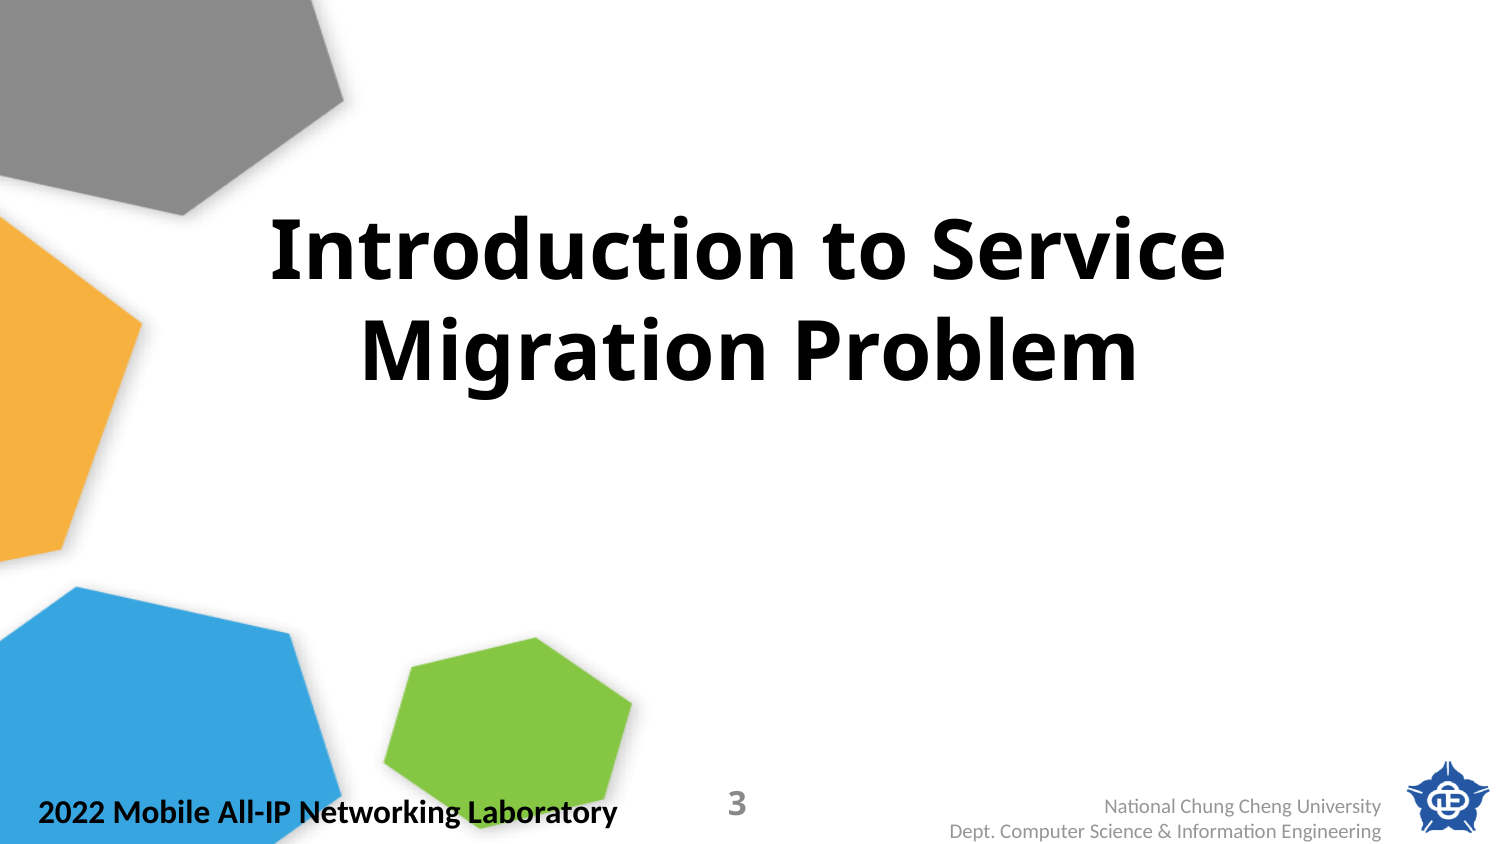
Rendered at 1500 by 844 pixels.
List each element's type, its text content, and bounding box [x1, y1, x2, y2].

slide_number 3 [562, 782, 913, 827]
title Introduction to Service Migration Problem [112, 206, 1388, 388]
picture [1396, 752, 1500, 839]
picture [0, 142, 662, 844]
